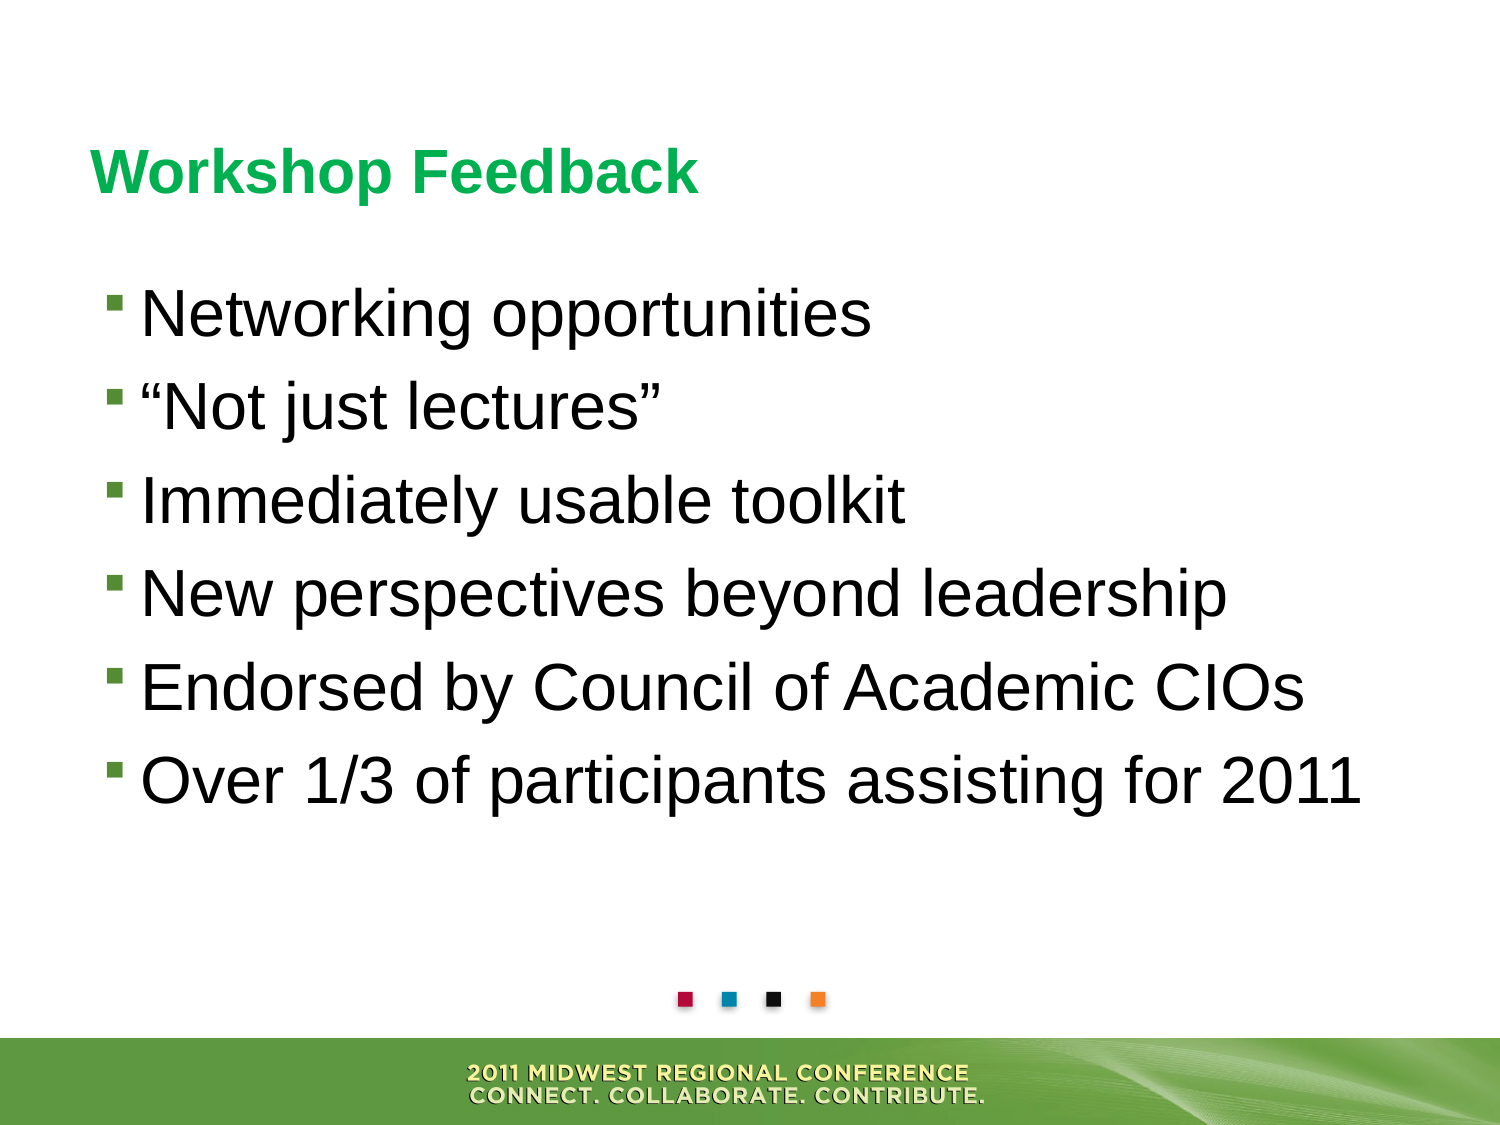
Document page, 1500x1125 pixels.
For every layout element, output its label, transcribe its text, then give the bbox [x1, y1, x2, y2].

list Networking opportunities “Not just lectures” Immediately usable toolkit New perspectives beyond leadership Endorsed by Council of Academic CIOs Over 1/3 of participants assisting for 2011 [87, 262, 1438, 1006]
title Workshop Feedback [75, 75, 1450, 263]
picture [0, 1038, 1500, 1125]
